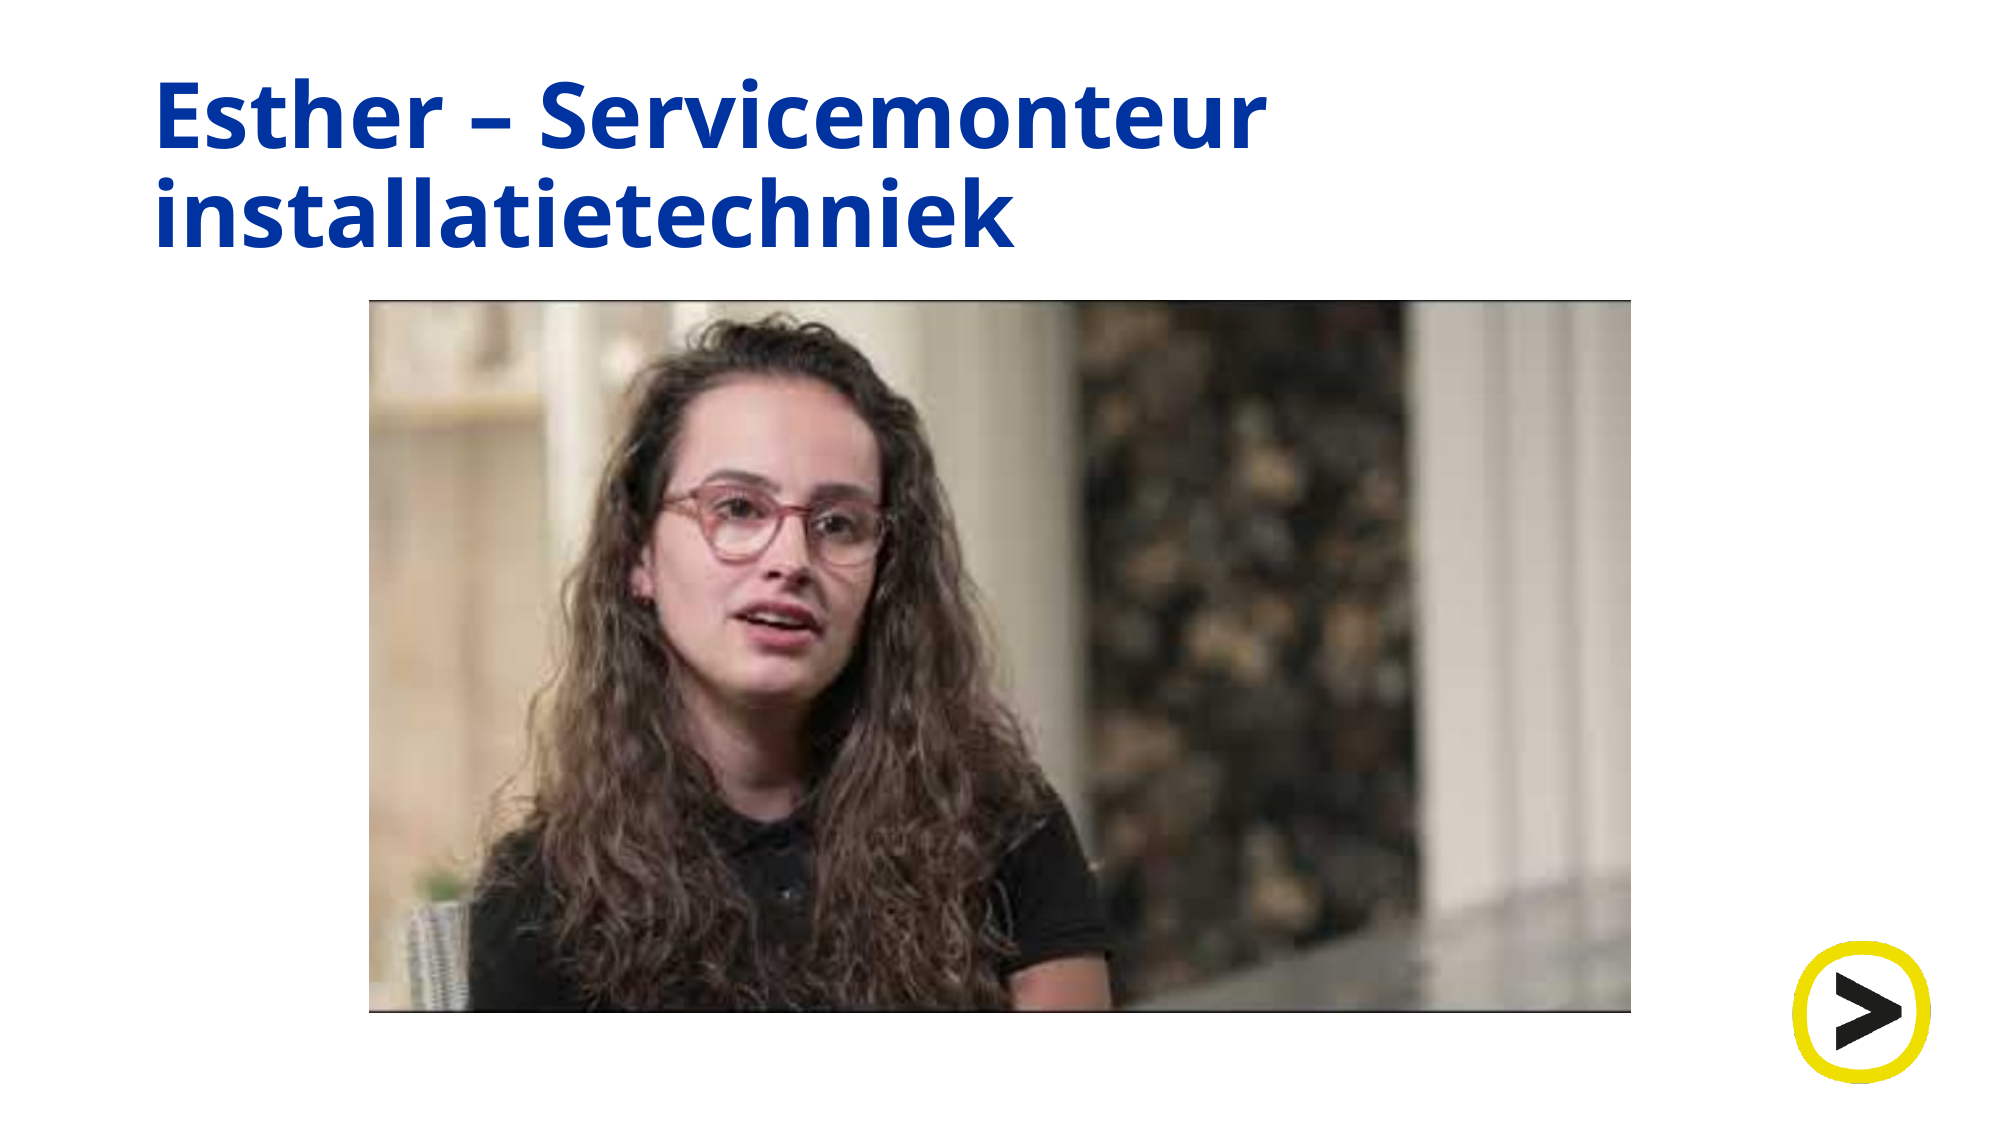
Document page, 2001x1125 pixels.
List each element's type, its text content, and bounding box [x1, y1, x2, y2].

title Esther – Servicemonteur installatietechniek [137, 59, 1863, 278]
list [368, 299, 1632, 1014]
picture [1790, 920, 1935, 1107]
